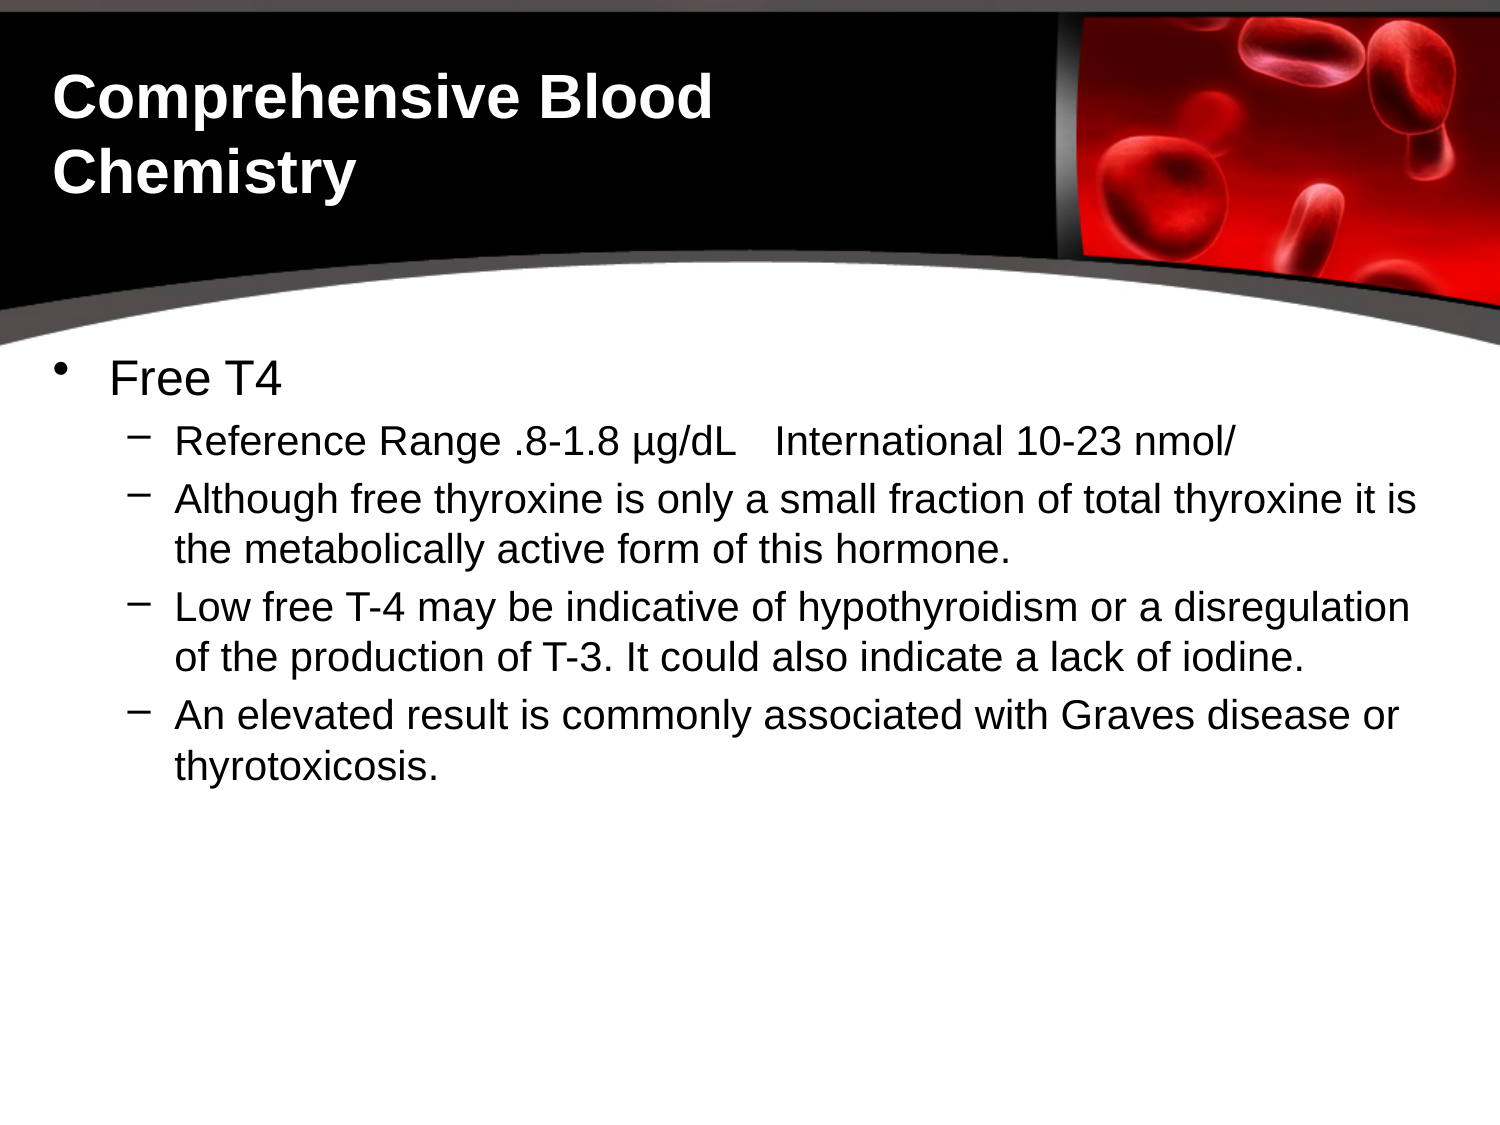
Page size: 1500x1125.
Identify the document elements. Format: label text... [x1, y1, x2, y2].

list Free T4 Reference Range .8-1.8 µg/dL International 10-23 nmol/ Although free thyroxine is only a small fraction of total thyroxine it is the metabolically active form of this hormone. Low free T-4 may be indicative of hypothyroidism or a disregulation of the production of T-3. It could also indicate a lack of iodine. An elevated result is commonly associated with Graves disease or thyrotoxicosis. [37, 337, 1460, 1050]
picture [0, 0, 1500, 1125]
title Comprehensive Blood Chemistry [37, 24, 1038, 238]
